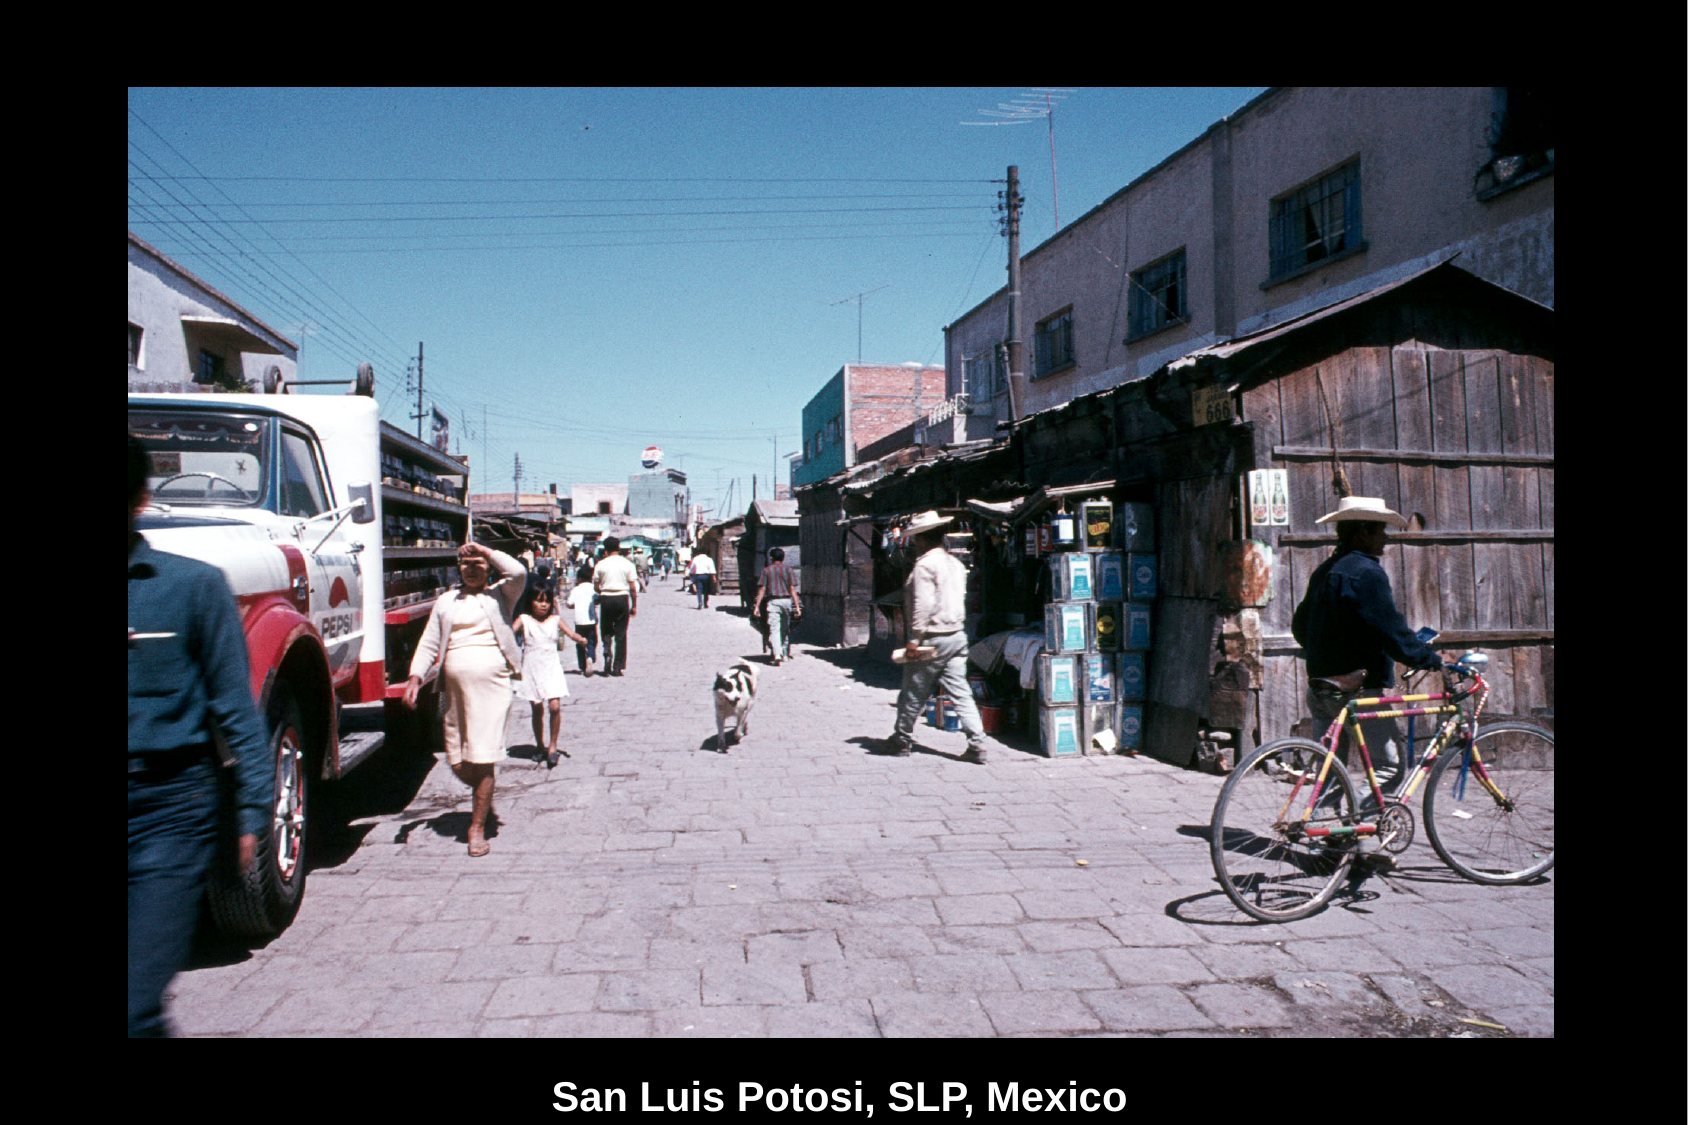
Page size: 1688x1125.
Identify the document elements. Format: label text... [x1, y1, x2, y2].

picture [128, 87, 1555, 1038]
text_box San Luis Potosi, SLP, Mexico [536, 1062, 1143, 1125]
